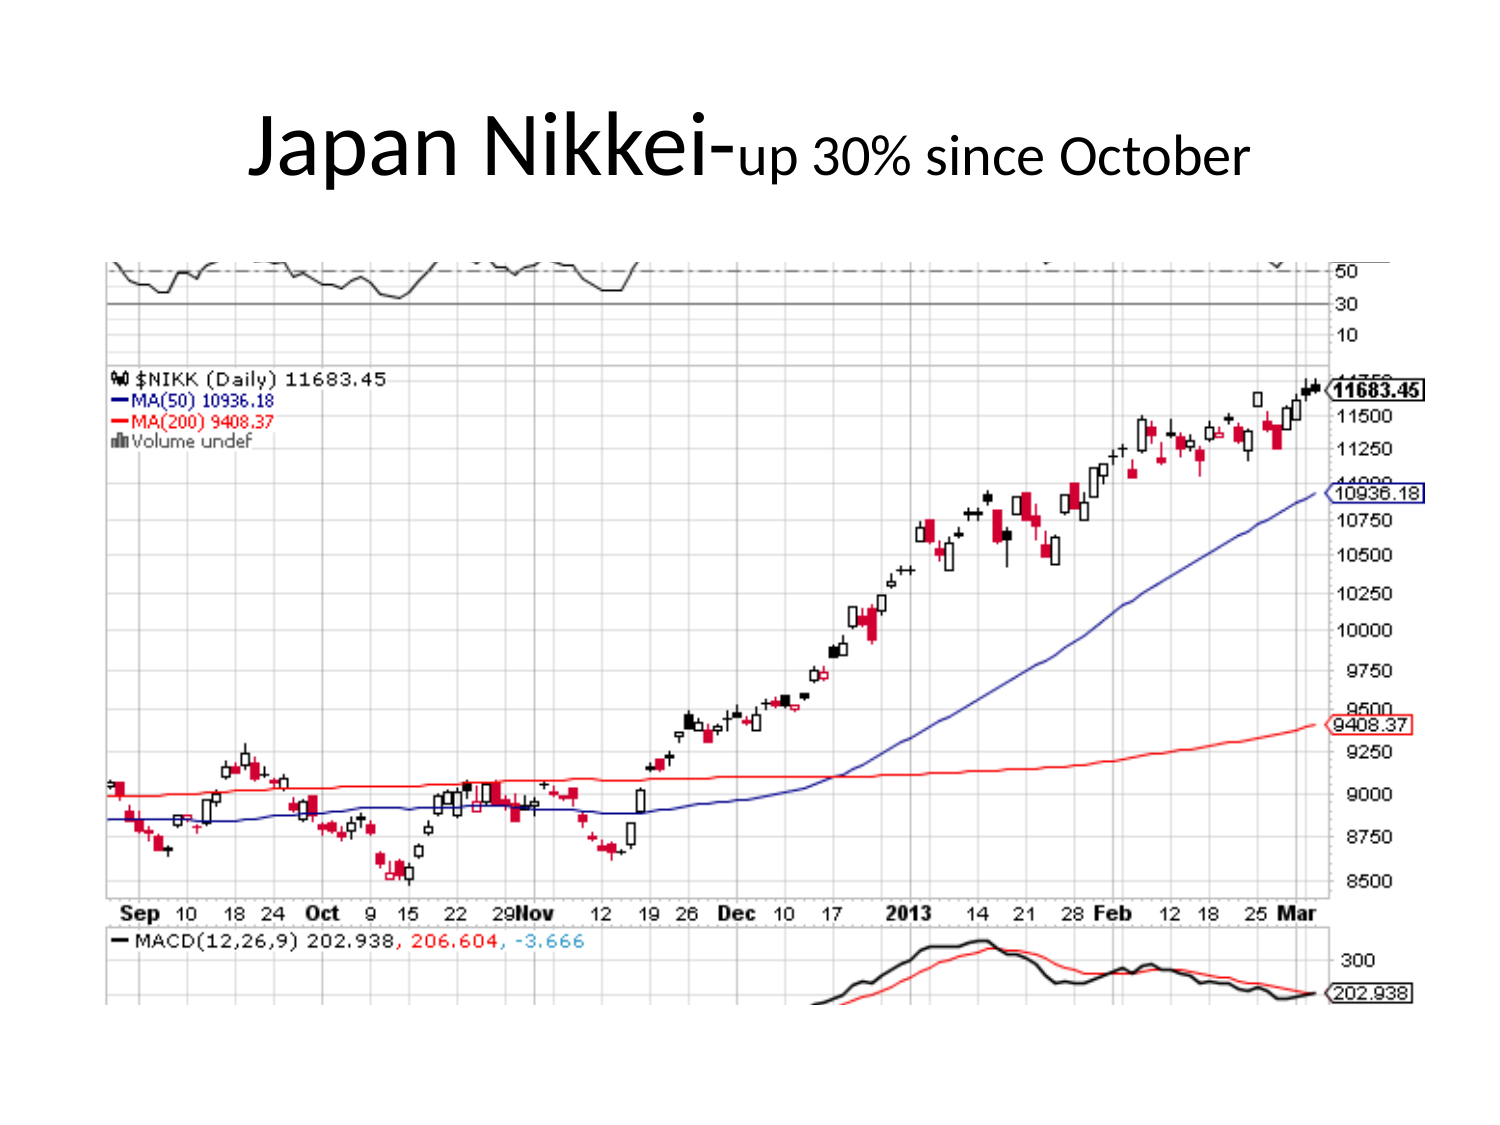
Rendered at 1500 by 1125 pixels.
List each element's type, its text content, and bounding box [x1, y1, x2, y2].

title Japan Nikkei-up 30% since October [74, 44, 1426, 233]
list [74, 262, 1426, 1006]
